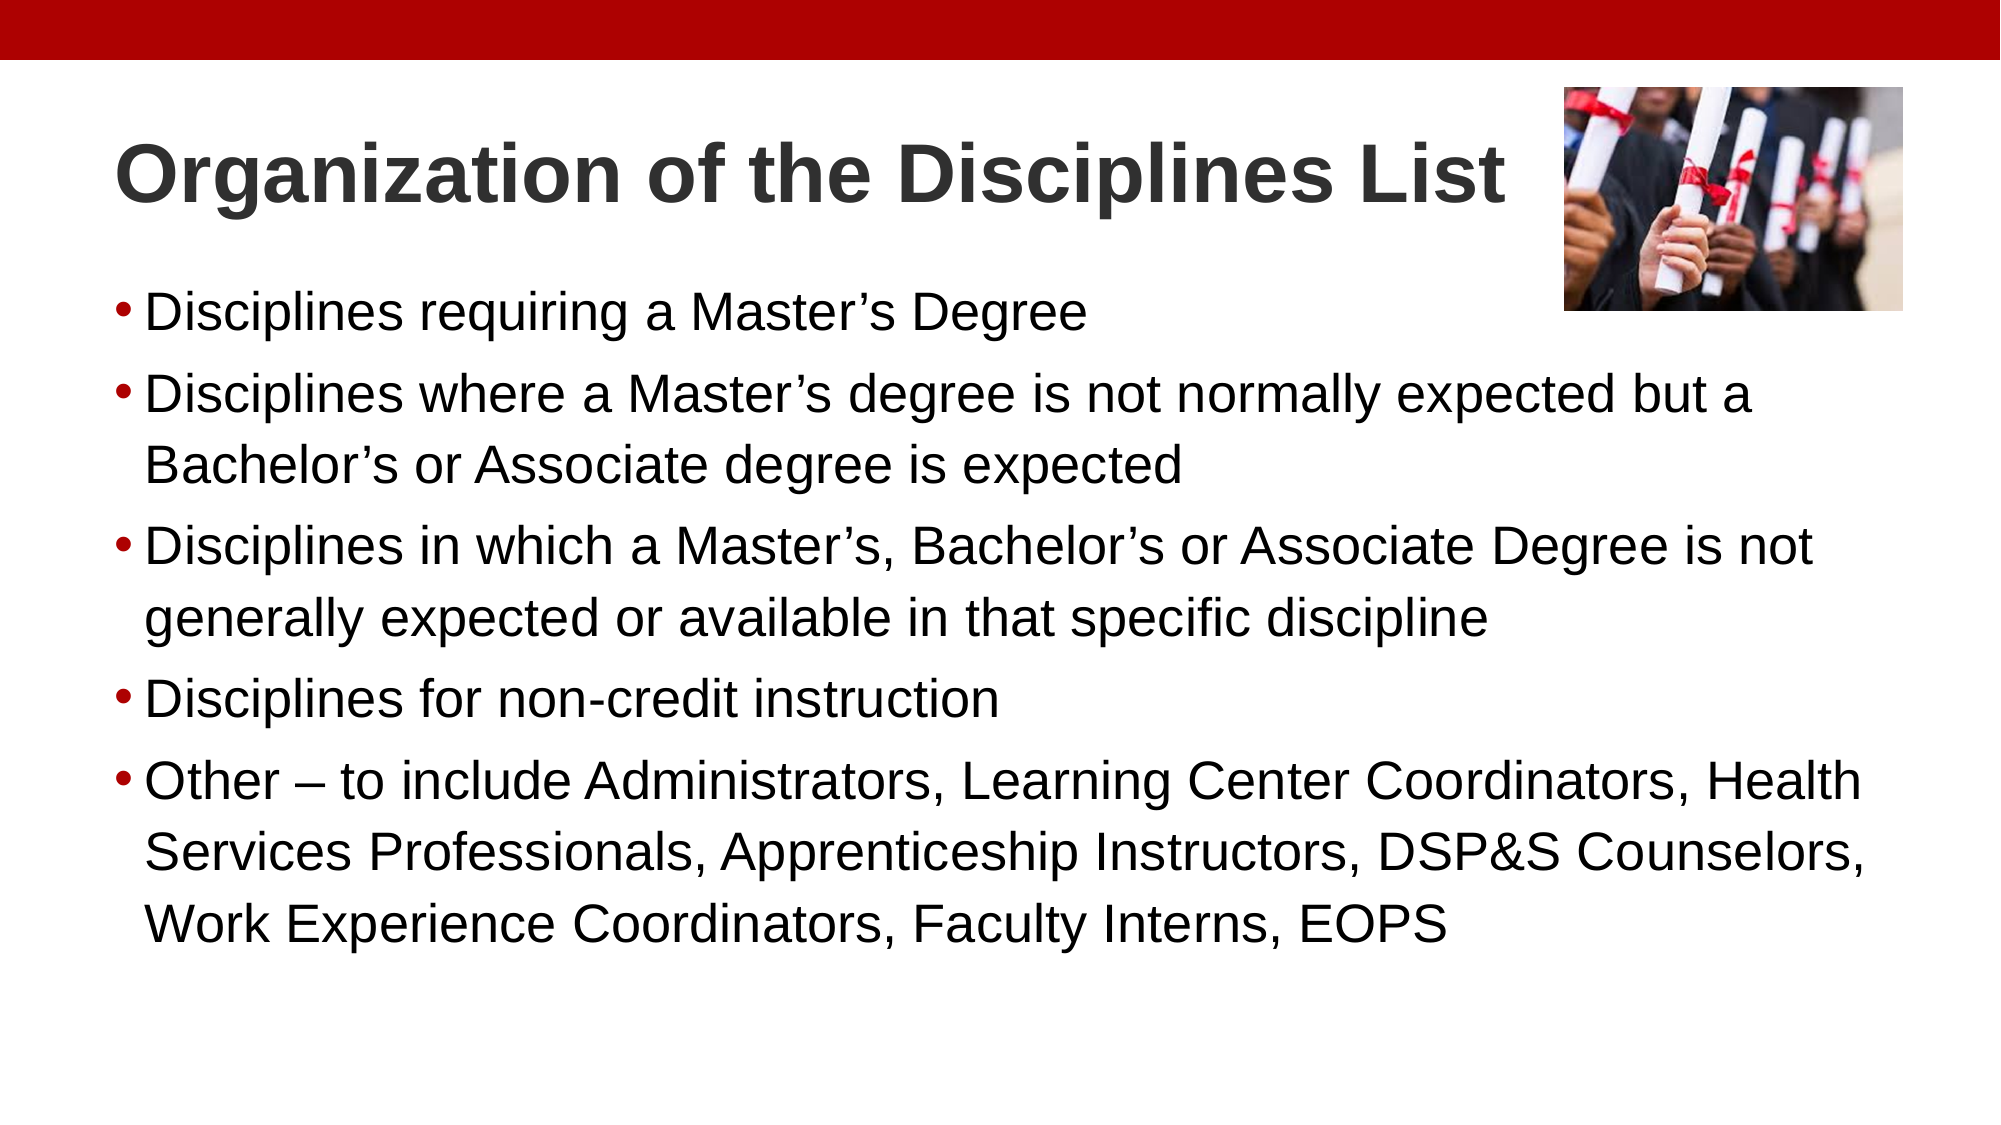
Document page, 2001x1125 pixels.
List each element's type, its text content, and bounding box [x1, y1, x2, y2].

picture [1563, 87, 1904, 311]
list Disciplines requiring a Master’s Degree Disciplines where a Master’s degree is not normally expected but a Bachelor’s or Associate degree is expected Disciplines in which a Master’s, Bachelor’s or Associate Degree is not generally expected or available in that specific discipline Disciplines for non-credit instruction Other – to include Administrators, Learning Center Coordinators, Health Services Professionals, Apprenticeship Instructors, DSP&S Counselors, Work Experience Coordinators, Faculty Interns, EOPS [99, 262, 1900, 1063]
title Organization of the Disciplines List [99, 87, 1561, 250]
